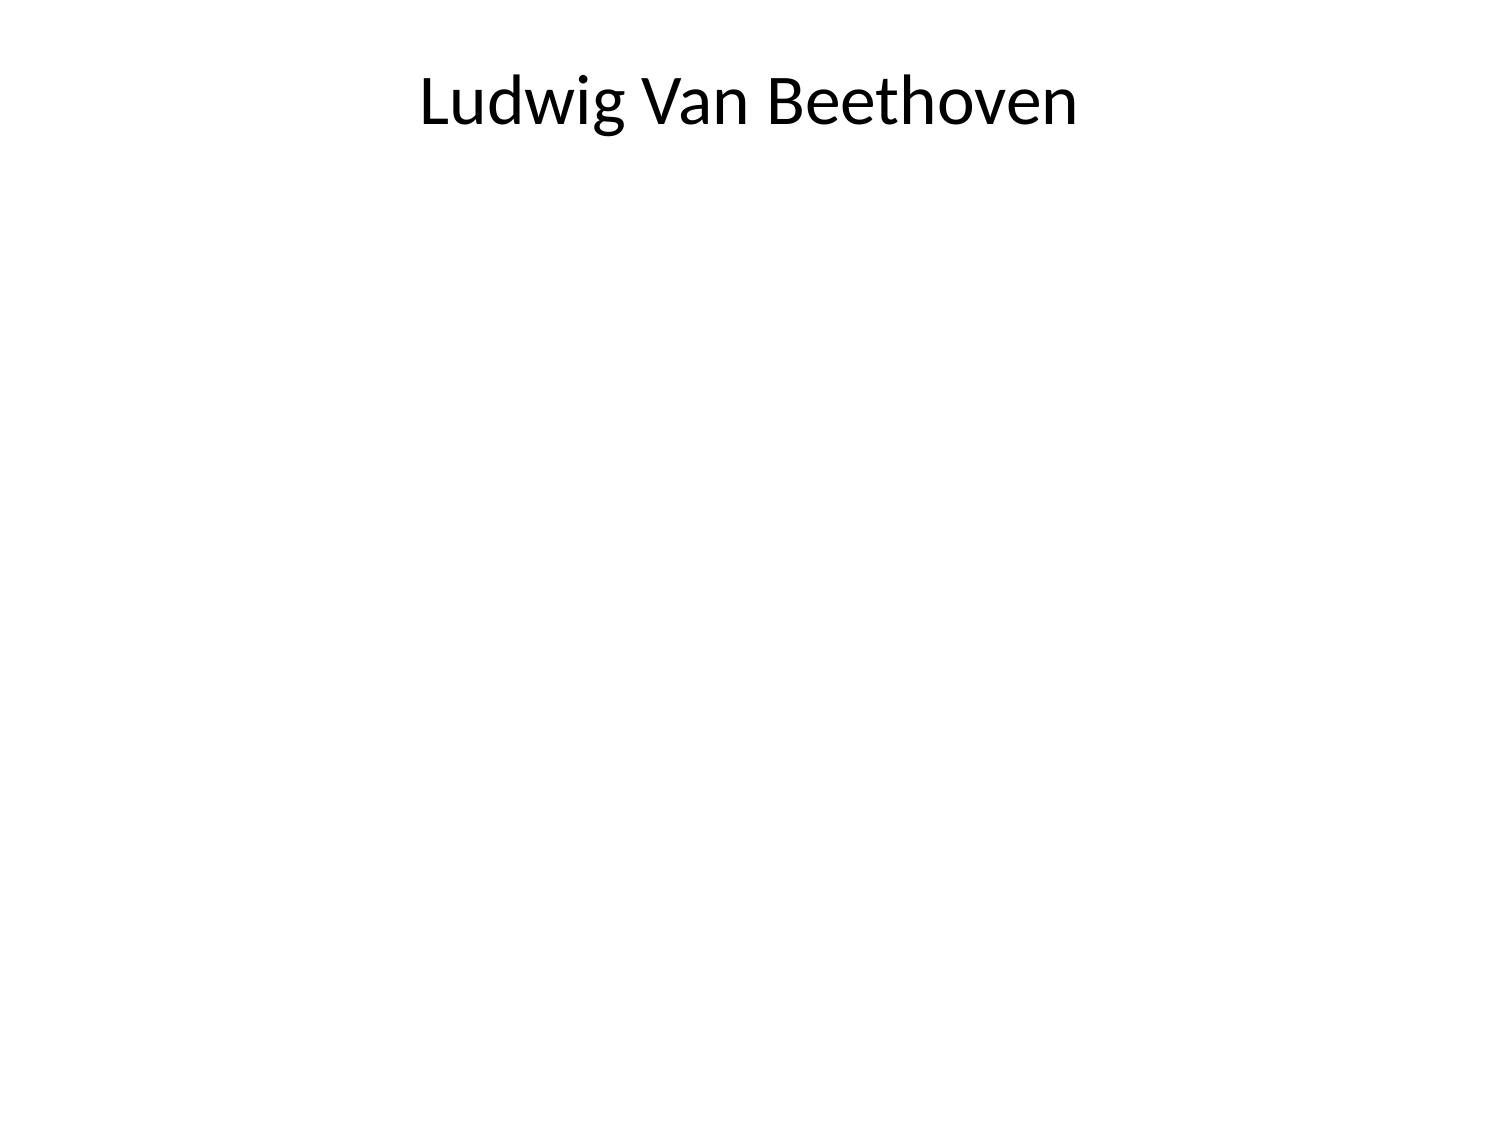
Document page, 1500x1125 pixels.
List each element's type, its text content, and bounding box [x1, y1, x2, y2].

title Ludwig Van Beethoven [75, 45, 1425, 233]
